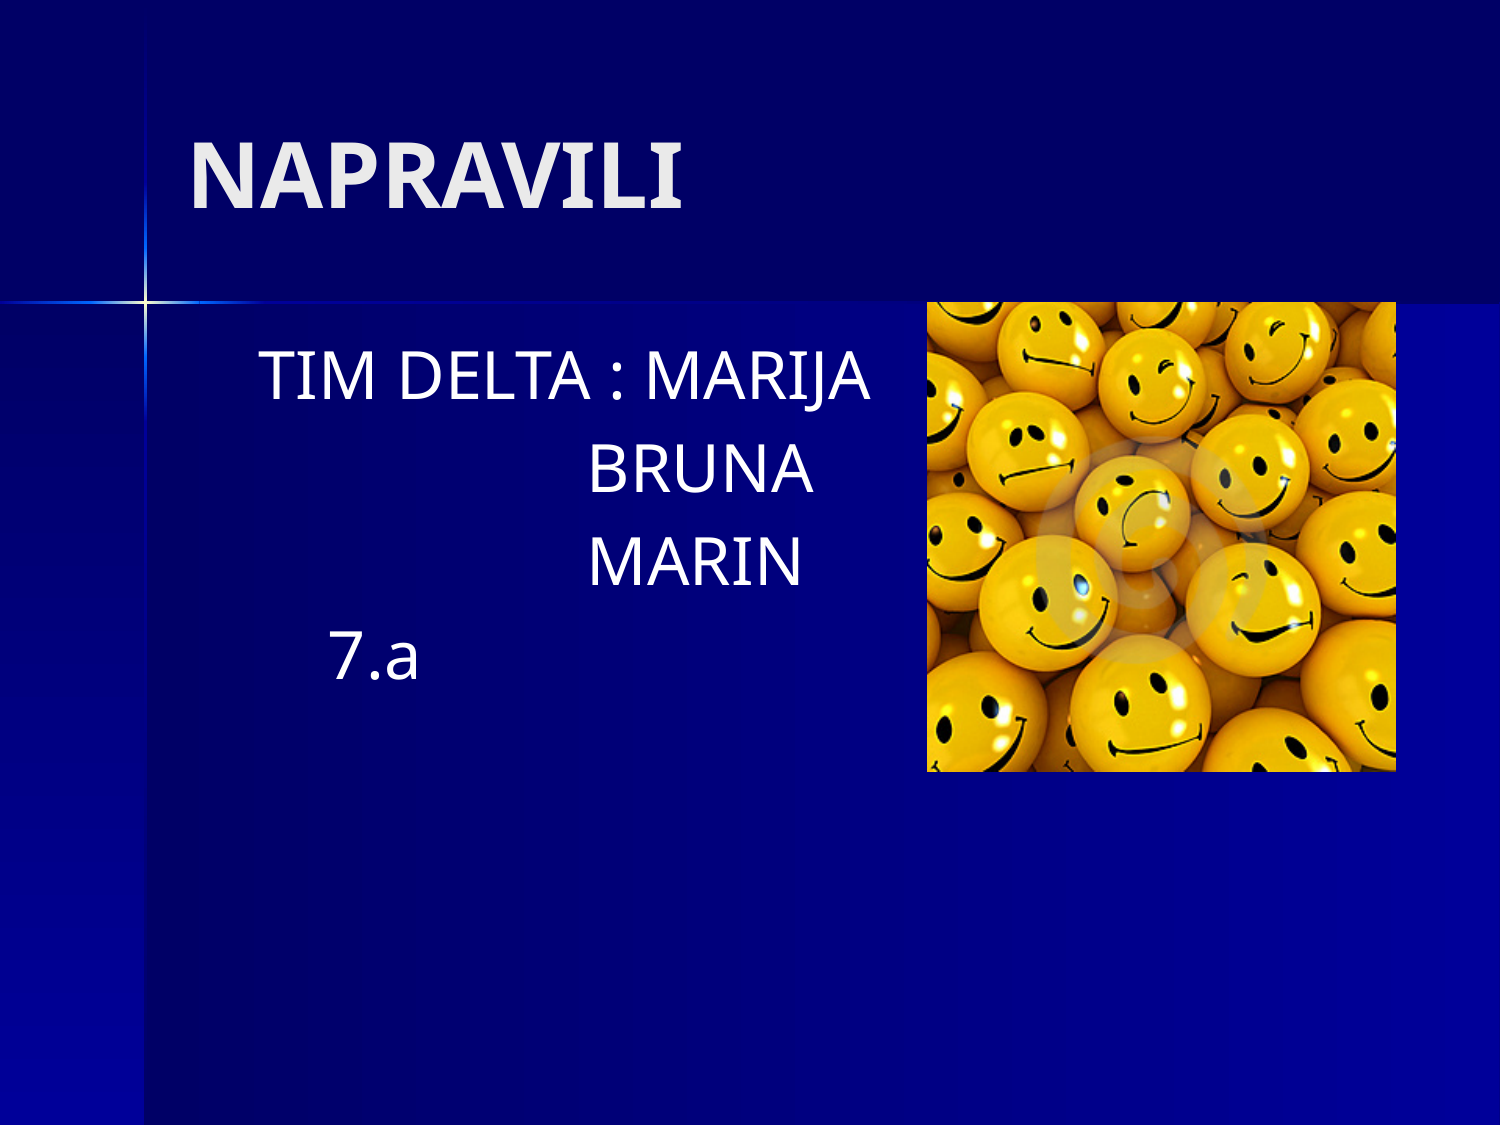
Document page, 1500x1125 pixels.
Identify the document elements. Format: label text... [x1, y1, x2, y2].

title NAPRAVILI [171, 54, 1409, 290]
list TIM DELTA : MARIJA BRUNA MARIN 7.a [174, 324, 1413, 1000]
picture [926, 302, 1397, 772]
